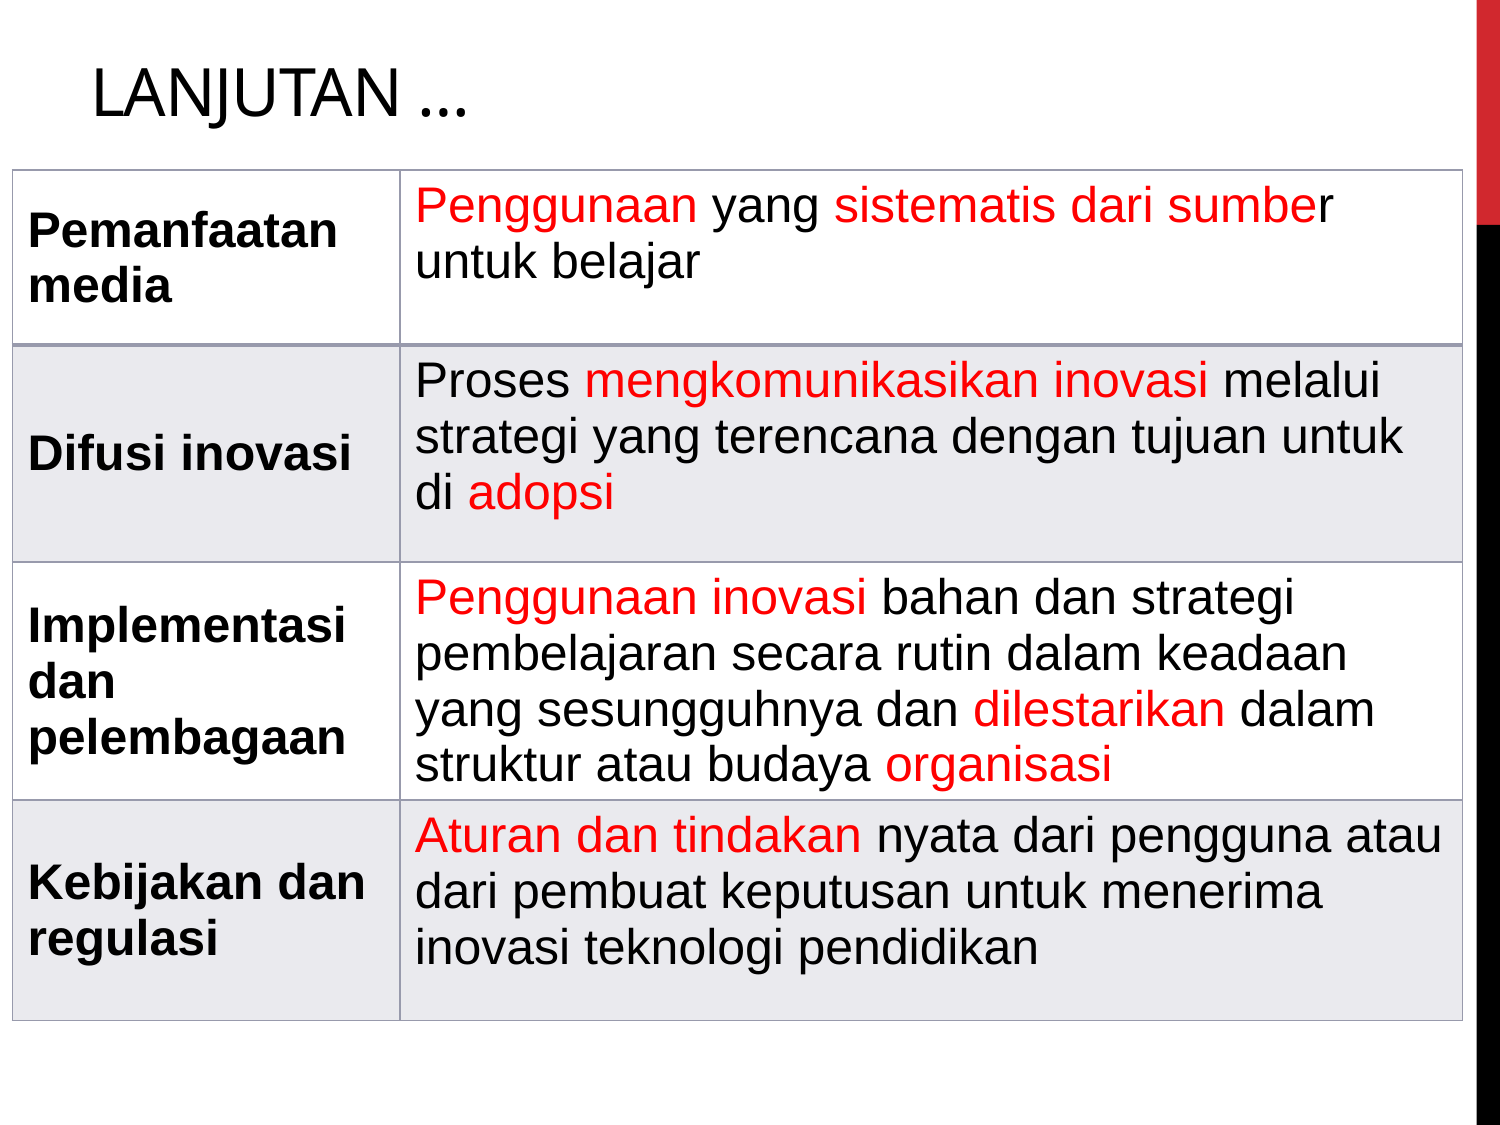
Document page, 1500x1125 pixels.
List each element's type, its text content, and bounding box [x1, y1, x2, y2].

table_cell Kebijakan dan regulasi [13, 801, 399, 1020]
title Lanjutan … [75, 25, 1025, 138]
table_cell Aturan dan tindakan nyata dari pengguna atau dari pembuat keputusan untuk menerima inovasi teknologi pendidikan [401, 801, 1462, 1020]
table_header Pemanfaatan media [13, 171, 399, 343]
table_cell Implementasi dan pelembagaan [13, 563, 399, 799]
table_cell Difusi inovasi [13, 347, 399, 561]
table_cell Proses mengkomunikasikan inovasi melalui strategi yang terencana dengan tujuan untuk di adopsi [401, 347, 1462, 561]
table_cell Penggunaan inovasi bahan dan strategi pembelajaran secara rutin dalam keadaan yang sesungguhnya dan dilestarikan dalam struktur atau budaya organisasi [401, 563, 1462, 799]
table_header Penggunaan yang sistematis dari sumber untuk belajar [401, 171, 1462, 343]
